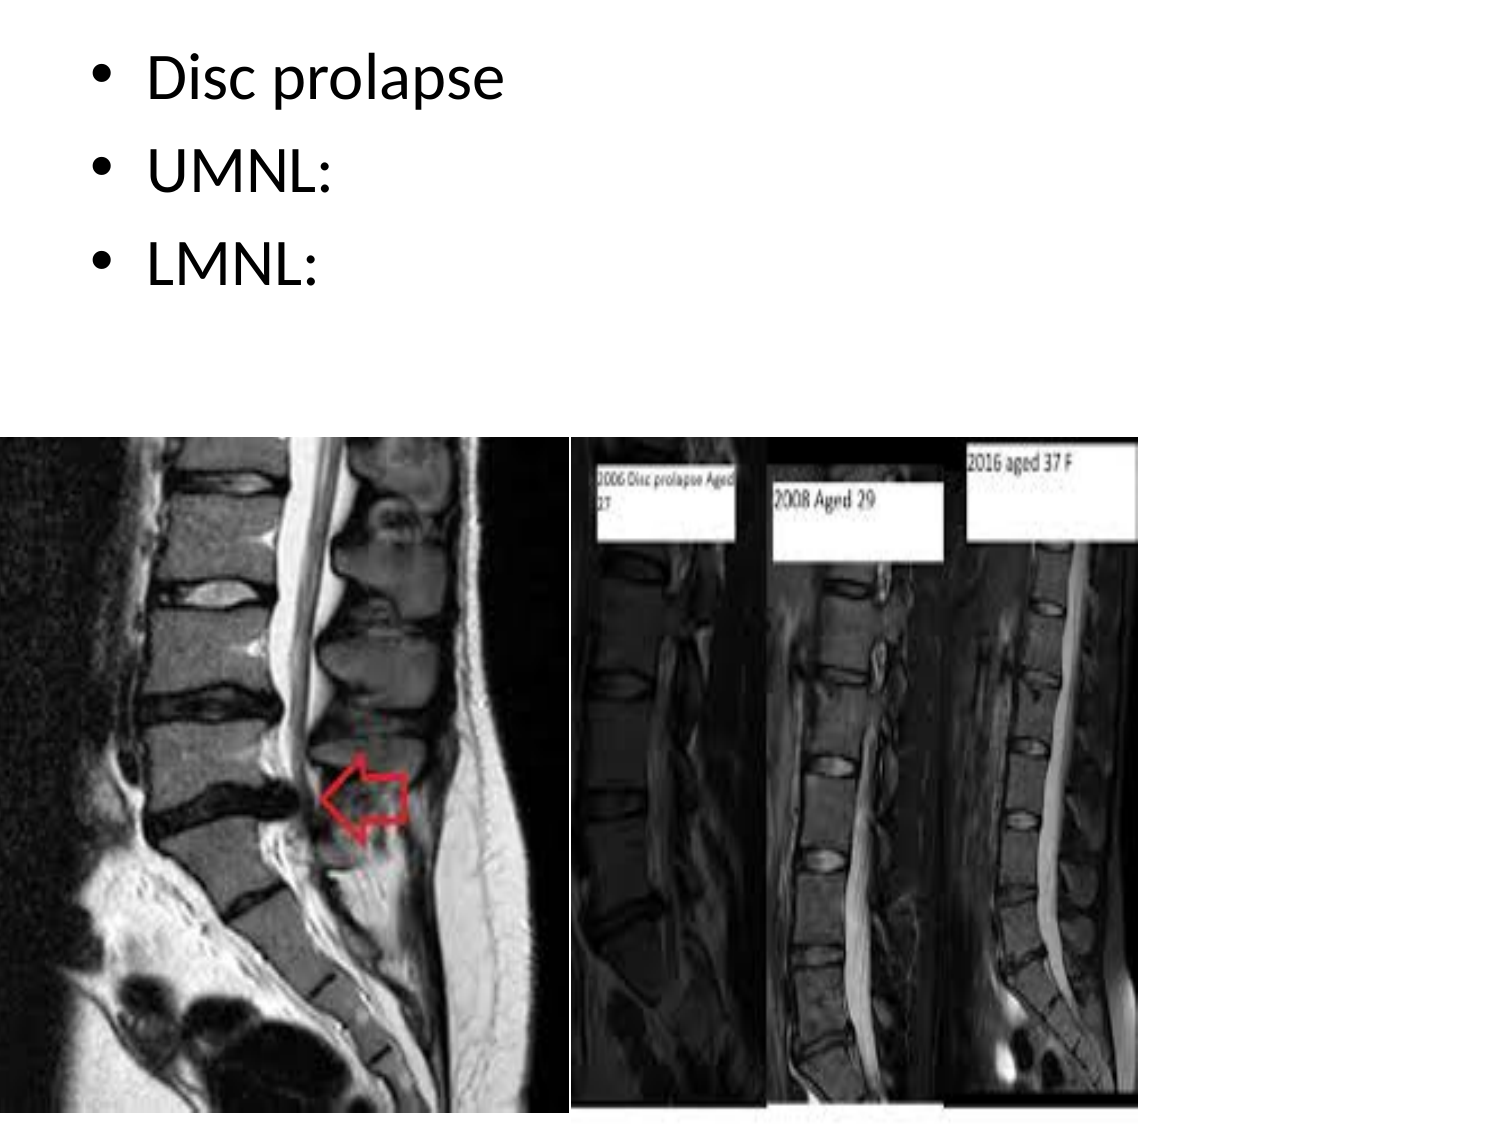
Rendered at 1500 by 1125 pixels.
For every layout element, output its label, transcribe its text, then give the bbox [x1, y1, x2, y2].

list Disc prolapse UMNL: LMNL: [75, 24, 1425, 1005]
picture [0, 437, 1138, 1125]
